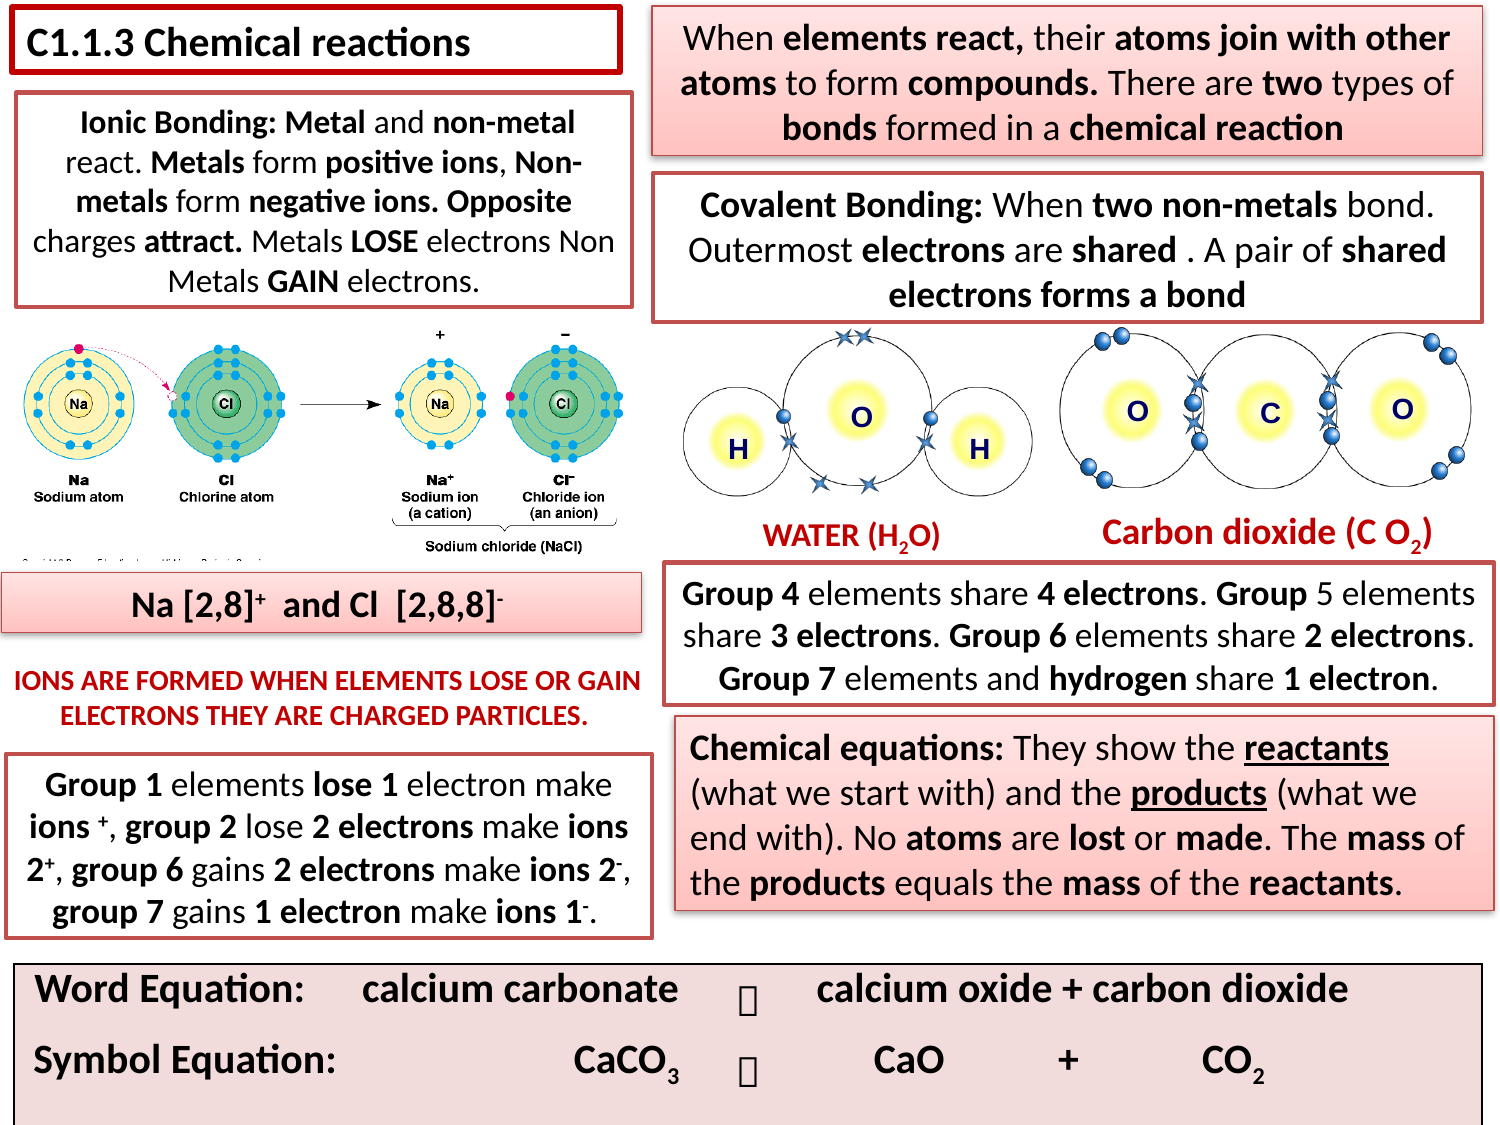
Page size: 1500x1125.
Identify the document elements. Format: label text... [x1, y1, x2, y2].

text_box Chemical equations: They show the reactants (what we start with) and the products (what we end with). No atoms are lost or made. The mass of the products equals the mass of the reactants. [674, 715, 1495, 911]
text_box Na [2,8]+ and Cl [2,8,8]- [1, 572, 642, 633]
picture [17, 318, 630, 562]
table_header  [694, 965, 802, 1035]
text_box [678, 325, 1036, 500]
table_cell CaO + CO2 [802, 1035, 1481, 1125]
table_cell Symbol Equation: CaCO3 [15, 1035, 694, 1125]
text_box WATER (H2O) [698, 509, 1005, 566]
text_box Group 1 elements lose 1 electron make ions +, group 2 lose 2 electrons make ions 2+, group 6 gains 2 electrons make ions 2-, group 7 gains 1 electron make ions 1-. [4, 752, 654, 940]
text_box Group 4 elements share 4 electrons. Group 5 elements share 3 electrons. Group 6 elements share 2 electrons. Group 7 elements and hydrogen share 1 electron. [662, 560, 1496, 707]
text_box Covalent Bonding: When two non-metals bond. Outermost electrons are shared . A pair of shared electrons forms a bond [651, 171, 1484, 324]
table_header calcium oxide + carbon dioxide [802, 965, 1481, 1035]
text_box Carbon dioxide (C O2) [1063, 500, 1473, 566]
text_box IONS ARE FORMED WHEN ELEMENTS LOSE OR GAIN ELECTRONS THEY ARE CHARGED PARTICLES. [0, 653, 666, 739]
table_header Word Equation: calcium carbonate [15, 965, 694, 1035]
text_box When elements react, their atoms join with other atoms to form compounds. There are two types of bonds formed in a chemical reaction [651, 5, 1483, 156]
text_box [1056, 325, 1473, 492]
text_box C1.1.3 Chemical reactions [11, 7, 620, 73]
text_box Ionic Bonding: Metal and non-metal react. Metals form positive ions, Non-metals form negative ions. Opposite charges attract. Metals LOSE electrons Non Metals GAIN electrons. [14, 90, 634, 309]
table_cell  [694, 1035, 802, 1125]
